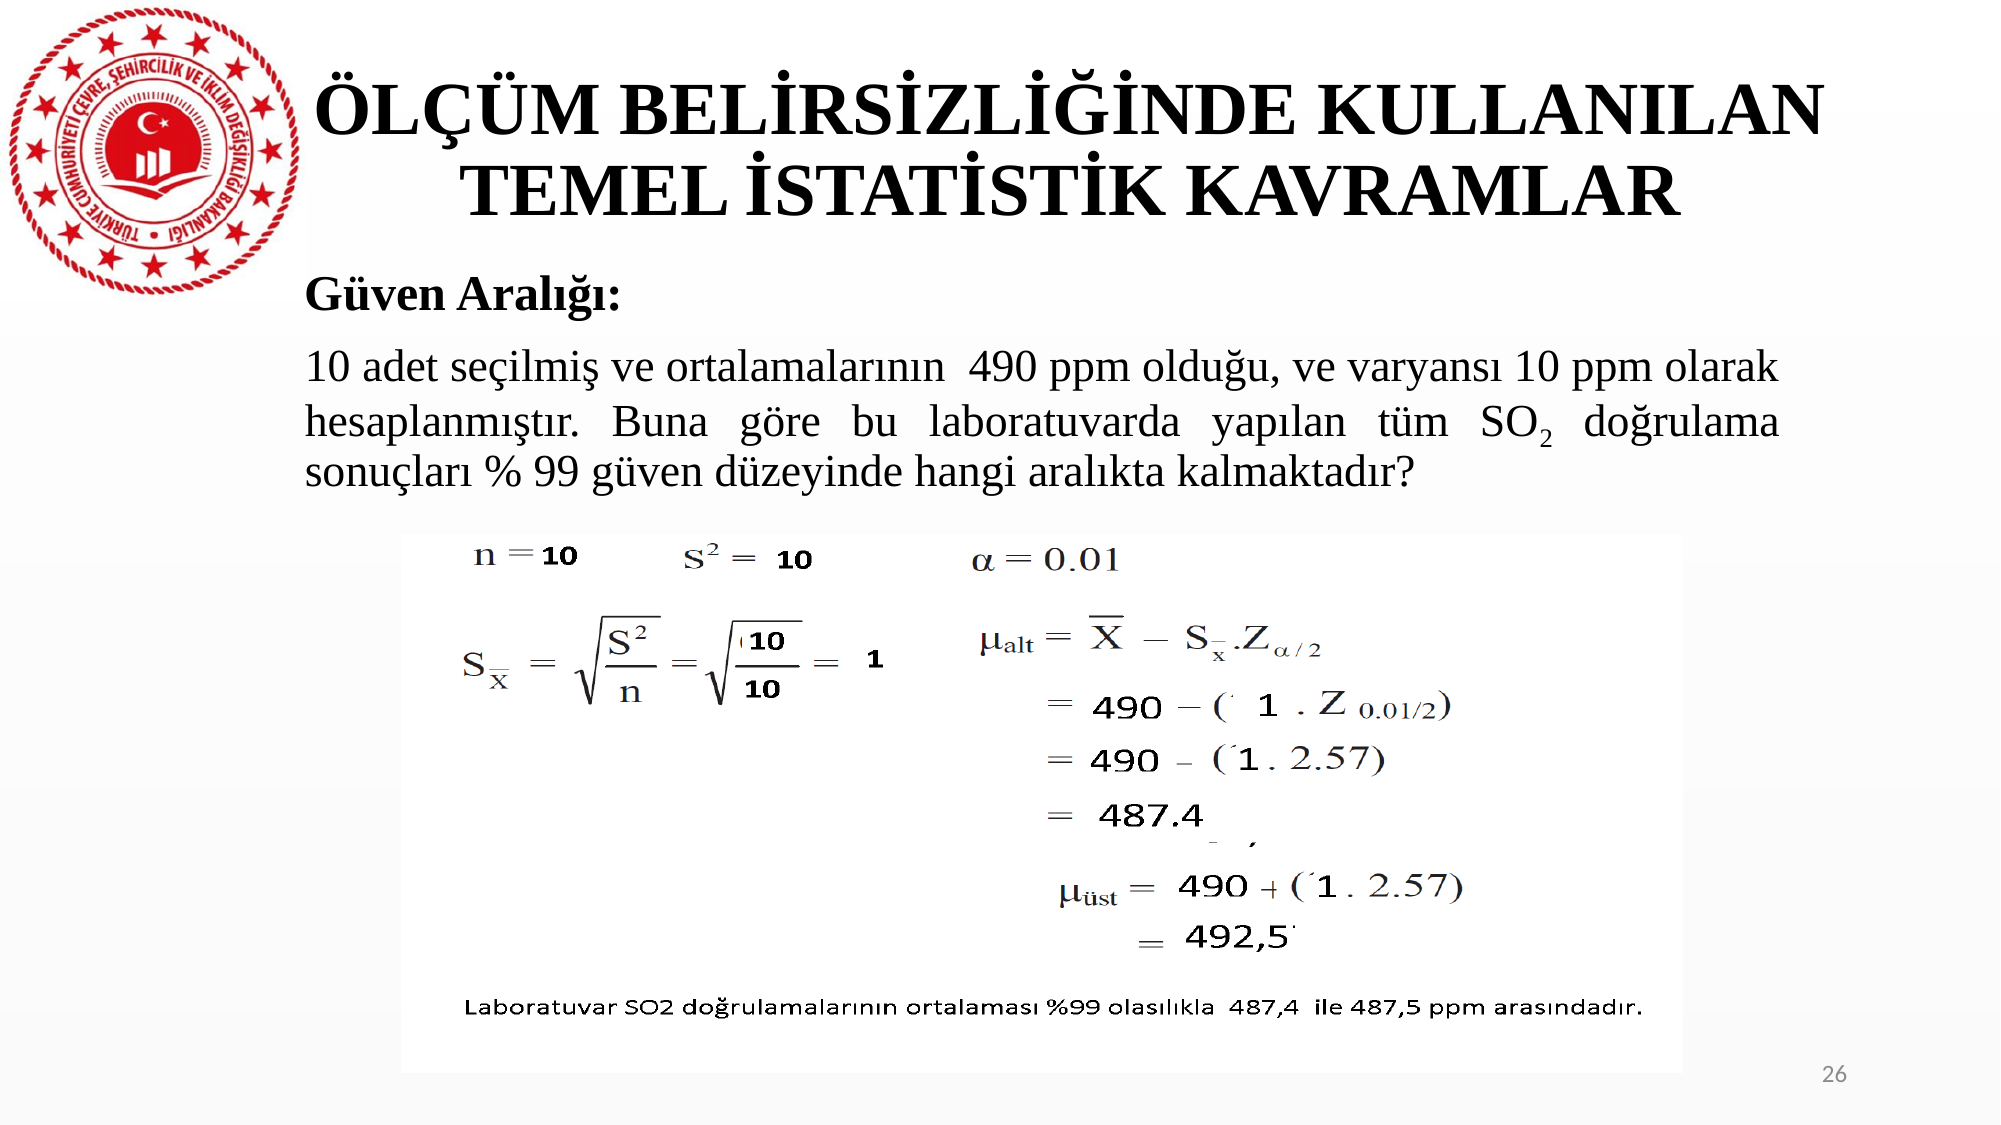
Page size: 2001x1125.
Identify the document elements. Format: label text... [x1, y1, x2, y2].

slide_number 26 [1412, 1042, 1863, 1103]
list Güven Aralığı: 10 adet seçilmiş ve ortalamalarının 490 ppm olduğu, ve varyansı 10 ppm olarak hesaplanmıştır. Buna göre bu laboratuvarda yapılan tüm SO2 doğrulama sonuçları % 99 güven düzeyinde hangi aralıkta kalmaktadır? [289, 260, 1795, 1112]
picture [0, 0, 306, 302]
title ÖLÇÜM BELİRSİZLİĞİNDE KULLANILAN TEMEL İSTATİSTİK KAVRAMLAR [306, 42, 1877, 260]
picture [401, 534, 1683, 1073]
